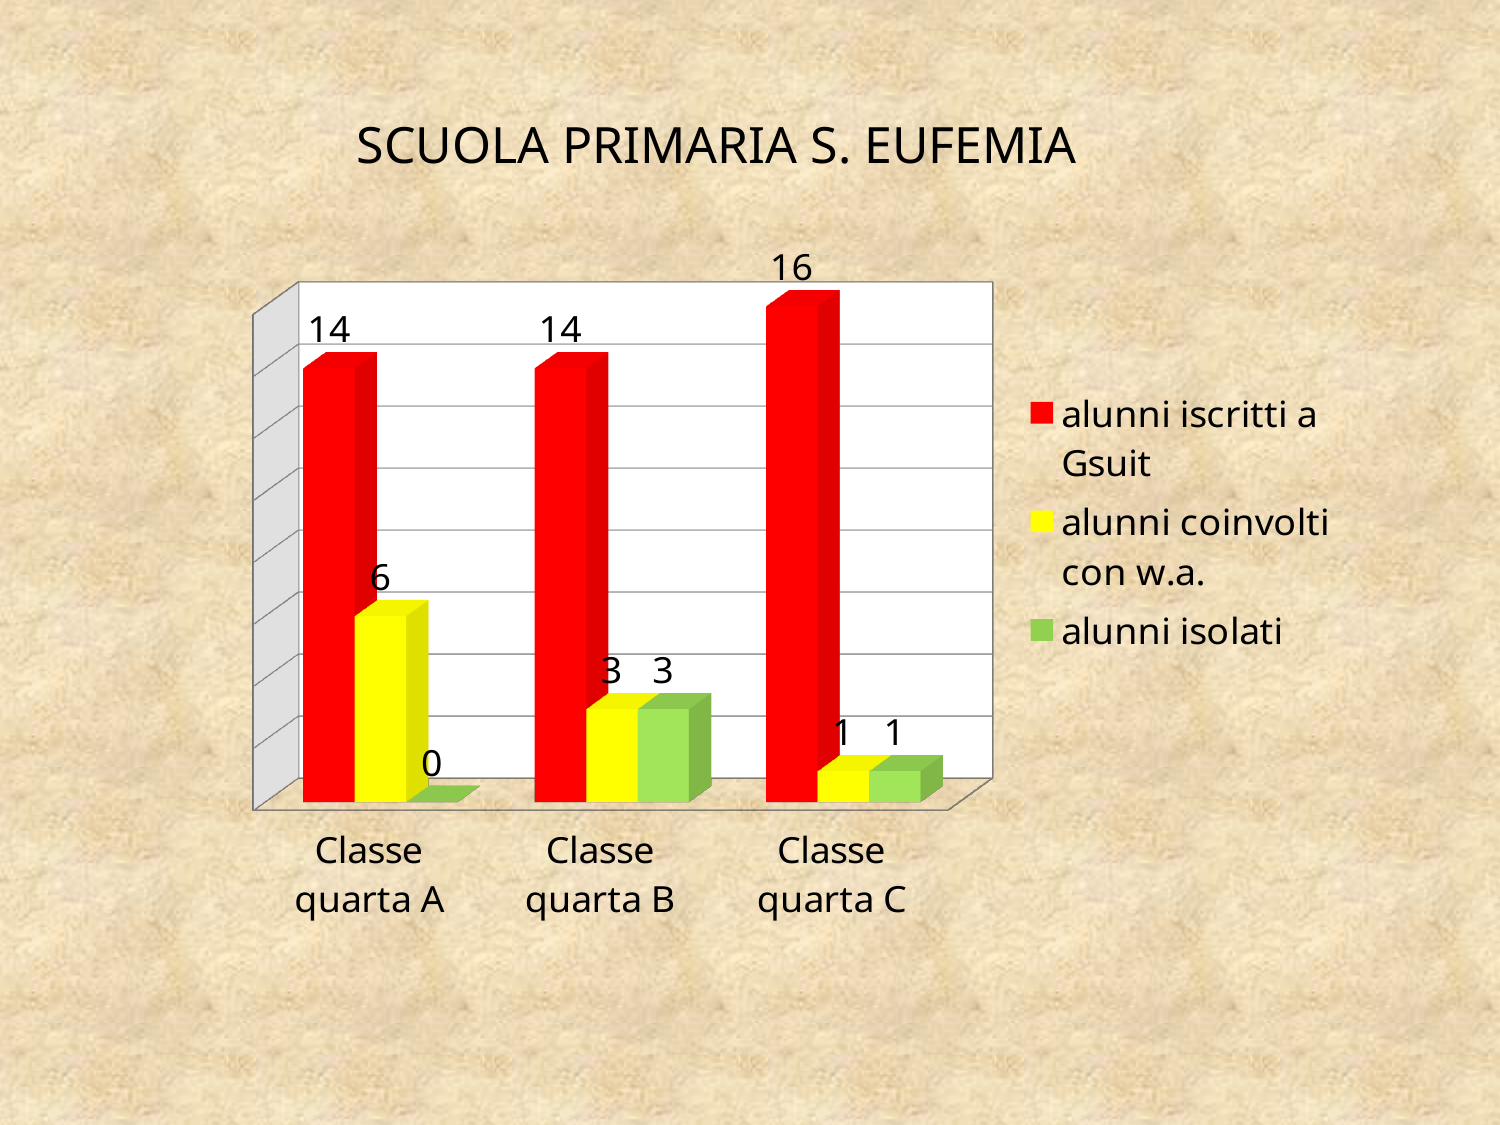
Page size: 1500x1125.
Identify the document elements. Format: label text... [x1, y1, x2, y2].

picture [0, 0, 1500, 1125]
title SCUOLA PRIMARIA S. EUFEMIA [128, 66, 1306, 220]
chart [229, 241, 1353, 939]
